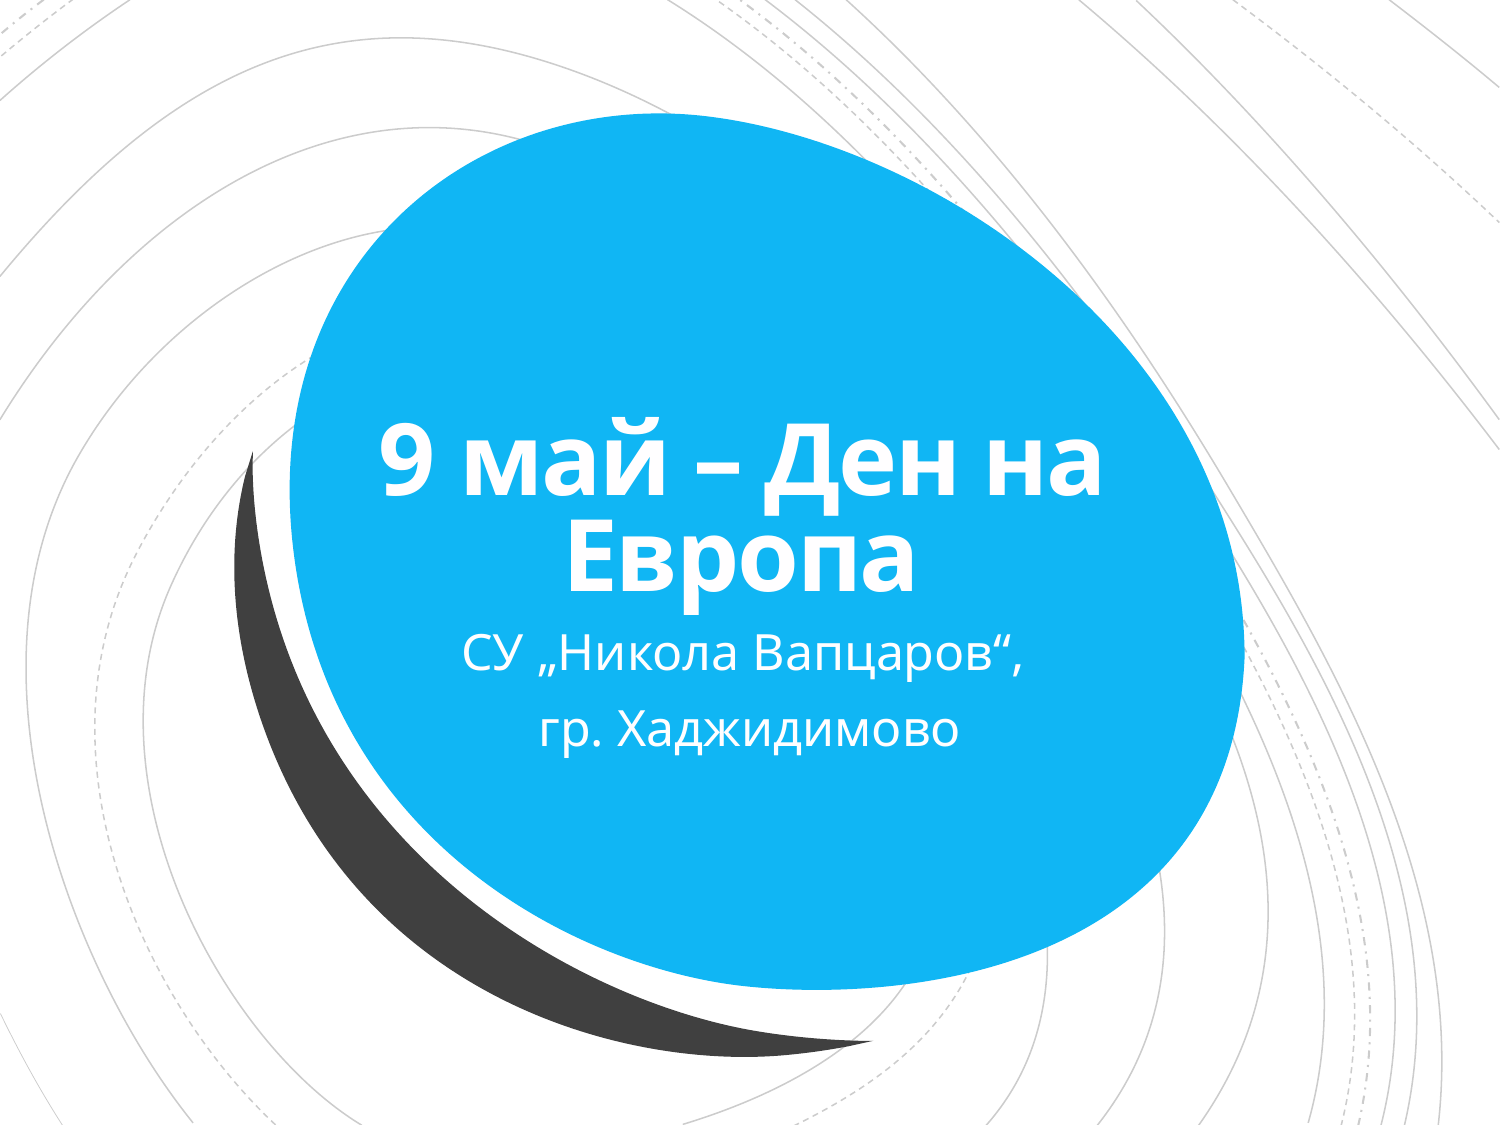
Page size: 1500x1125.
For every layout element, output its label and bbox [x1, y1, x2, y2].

text_box [0, 0, 1500, 1125]
